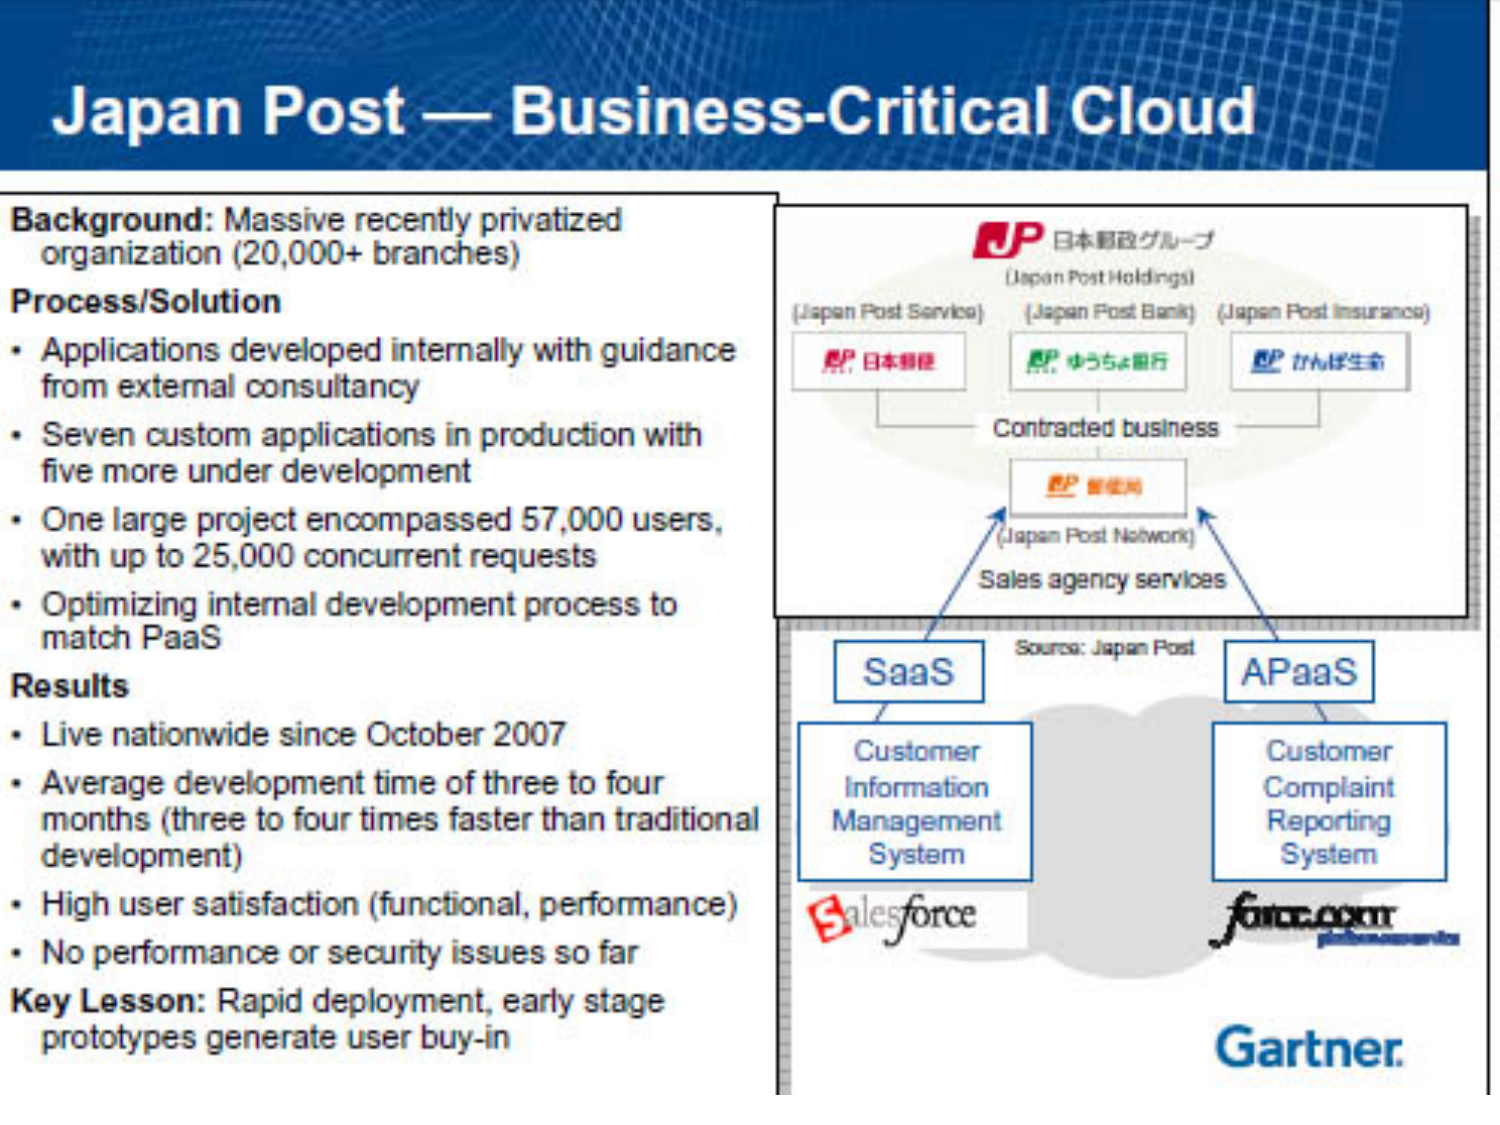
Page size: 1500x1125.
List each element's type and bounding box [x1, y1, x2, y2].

list [0, 0, 1500, 1095]
